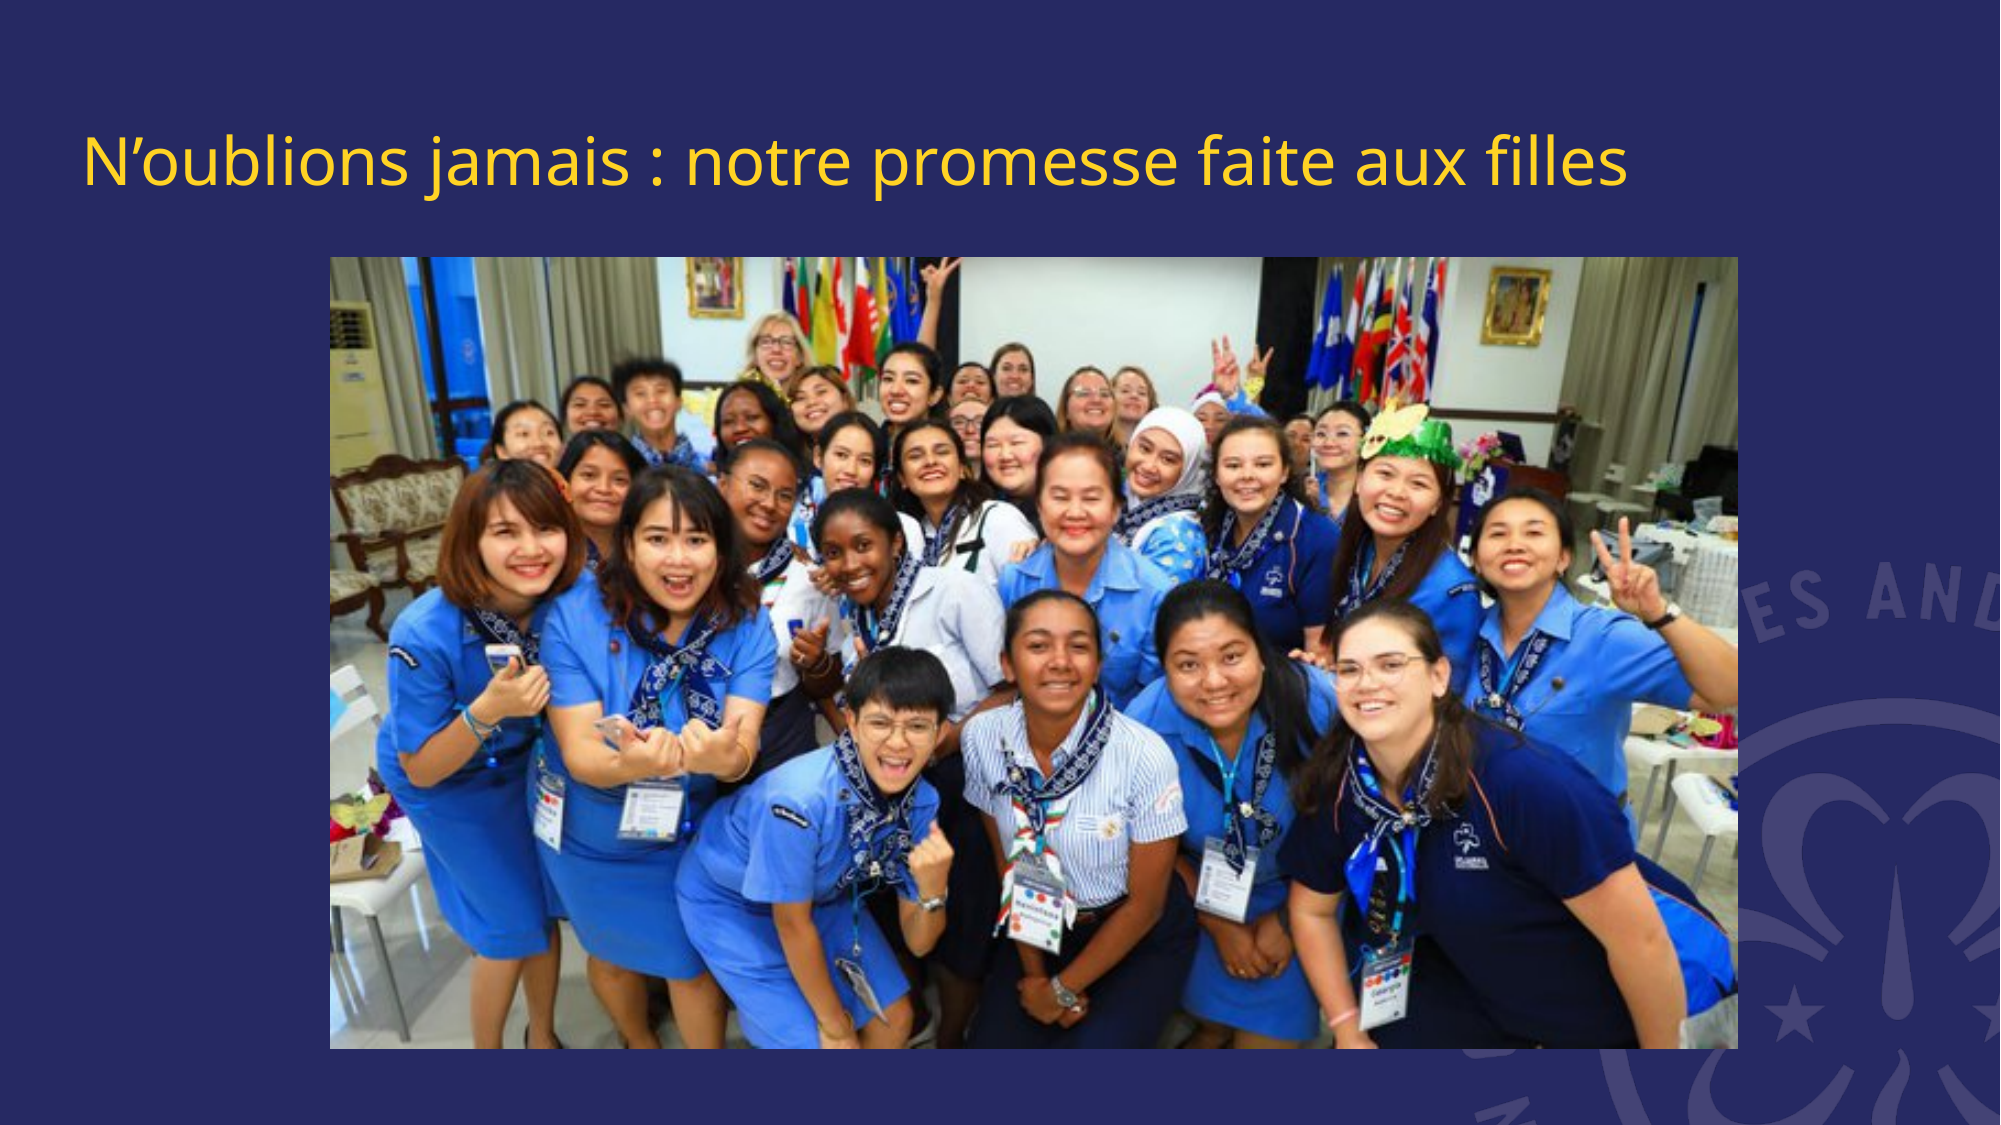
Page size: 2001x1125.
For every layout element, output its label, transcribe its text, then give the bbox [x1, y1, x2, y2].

picture [330, 257, 1738, 1050]
title N’oublions jamais : notre promesse faite aux filles [66, 85, 1933, 242]
